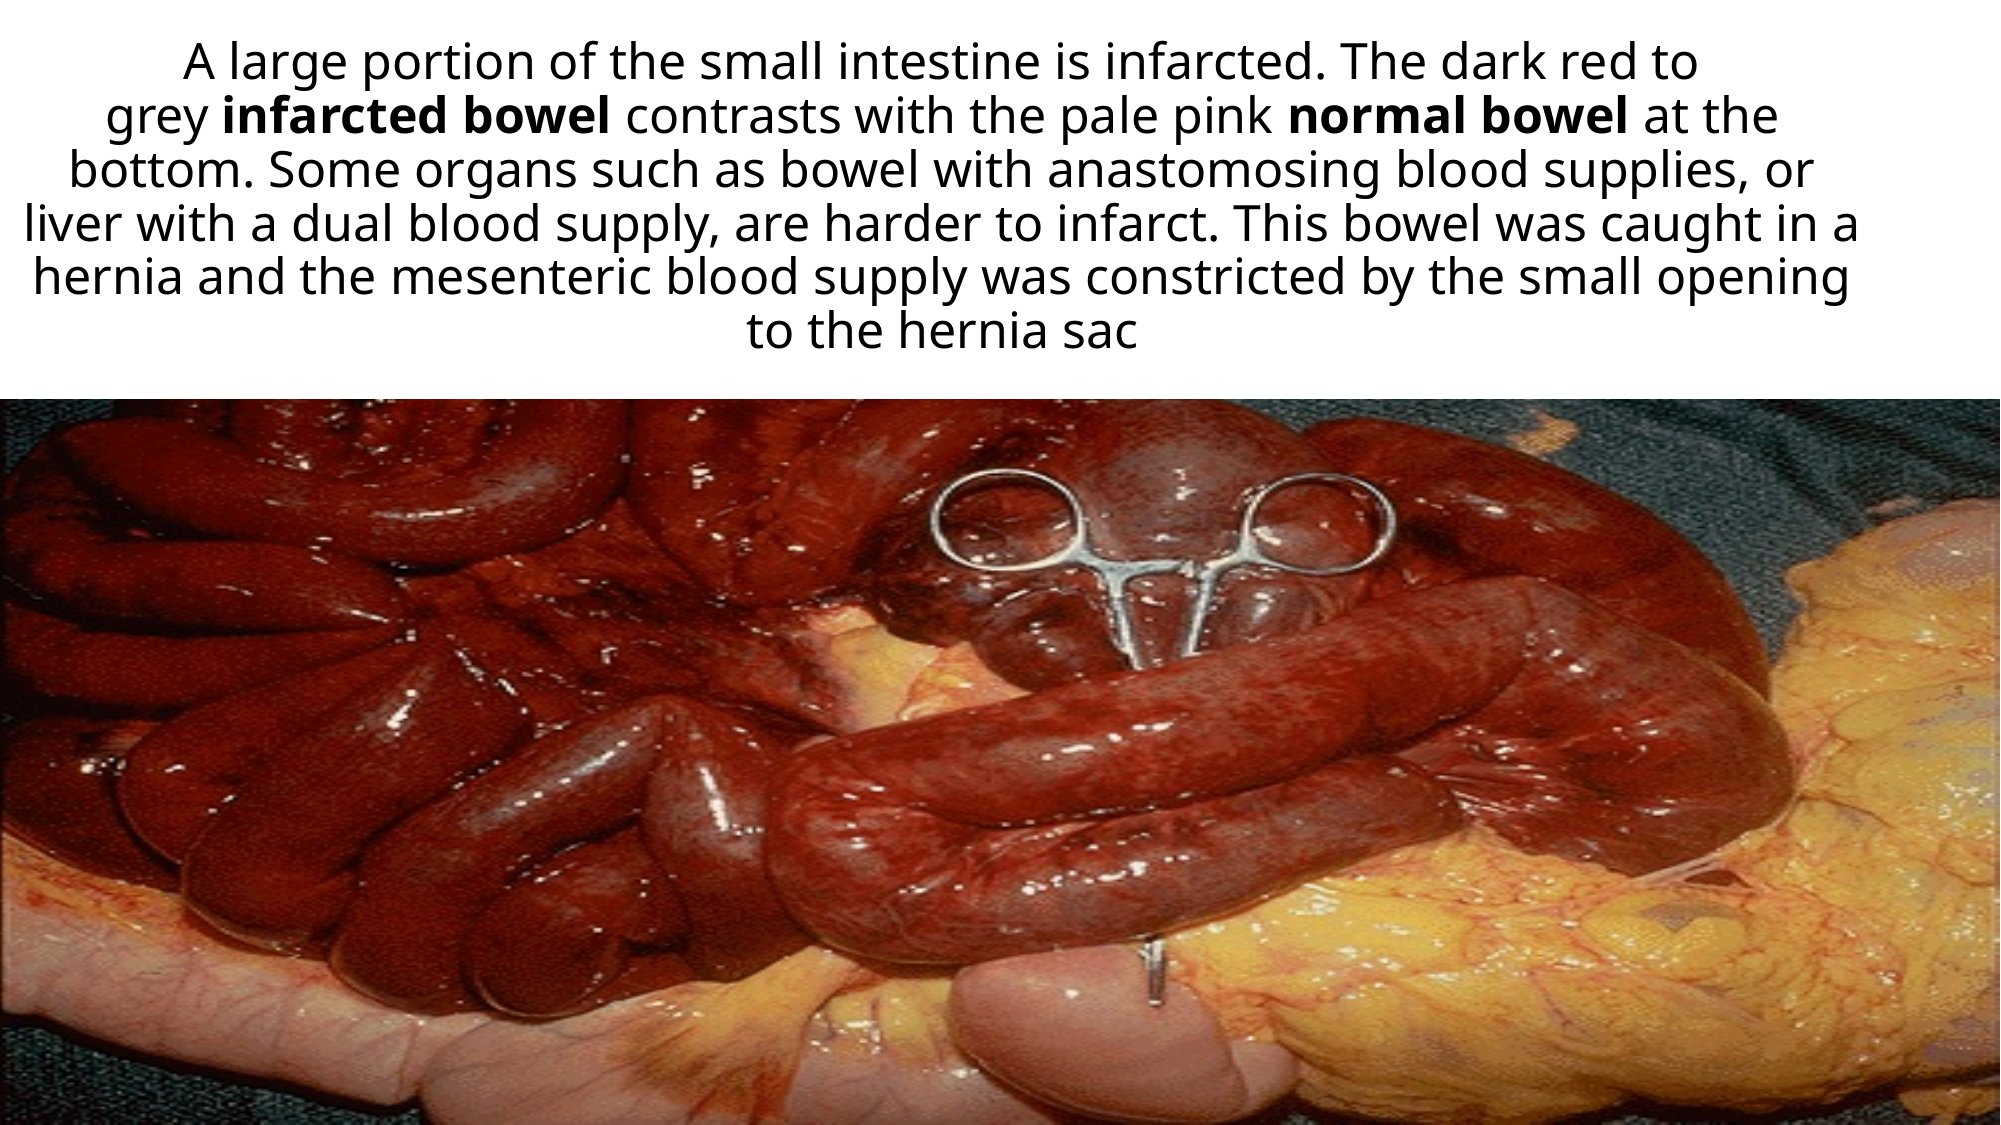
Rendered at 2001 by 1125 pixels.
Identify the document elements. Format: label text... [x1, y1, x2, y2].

title A large portion of the small intestine is infarcted. The dark red to grey infarcted bowel contrasts with the pale pink normal bowel at the bottom. Some organs such as bowel with anastomosing blood supplies, or liver with a dual blood supply, are harder to infarct. This bowel was caught in a hernia and the mesenteric blood supply was constricted by the small opening to the hernia sac [0, 89, 1885, 307]
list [0, 399, 2000, 1125]
